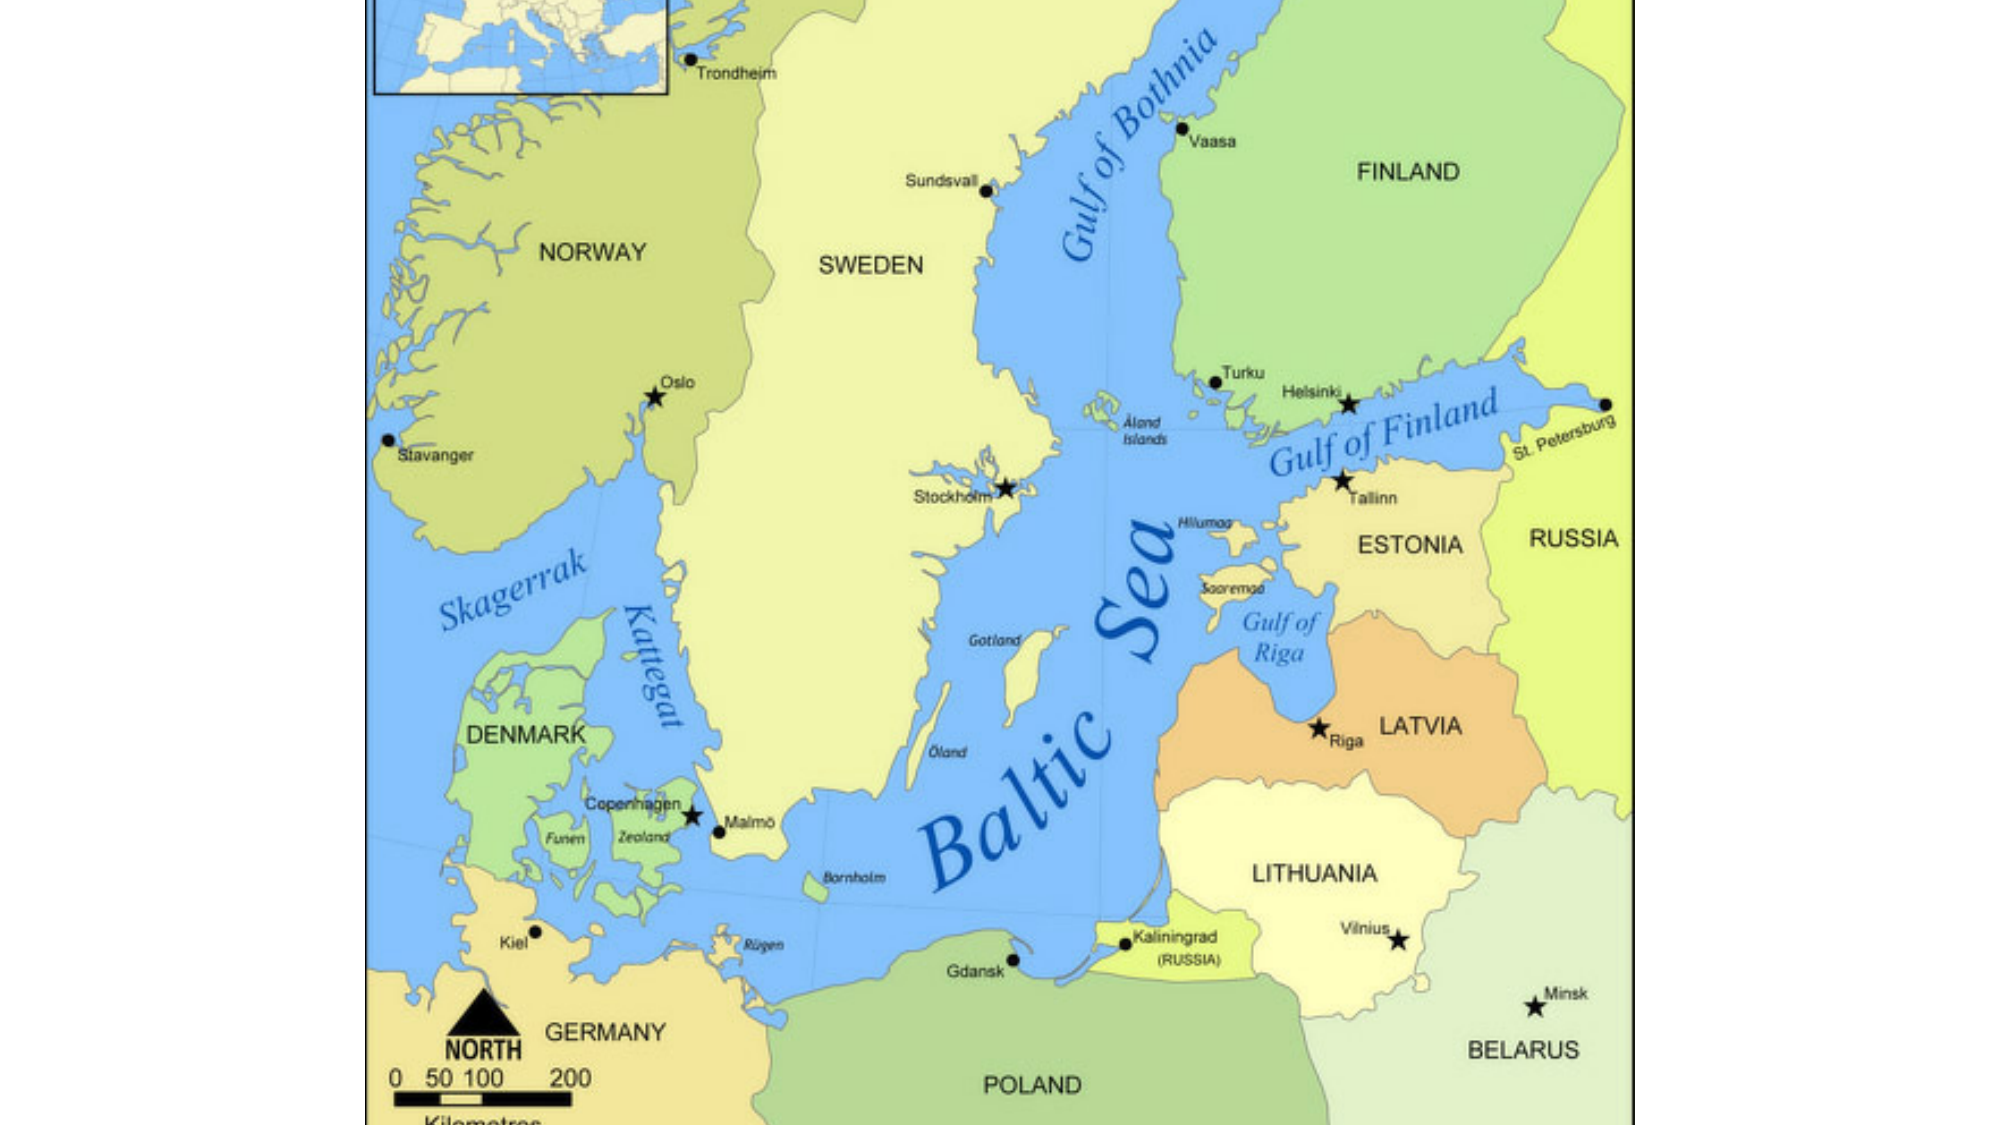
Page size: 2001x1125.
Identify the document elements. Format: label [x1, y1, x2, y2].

list [365, 0, 1635, 1125]
